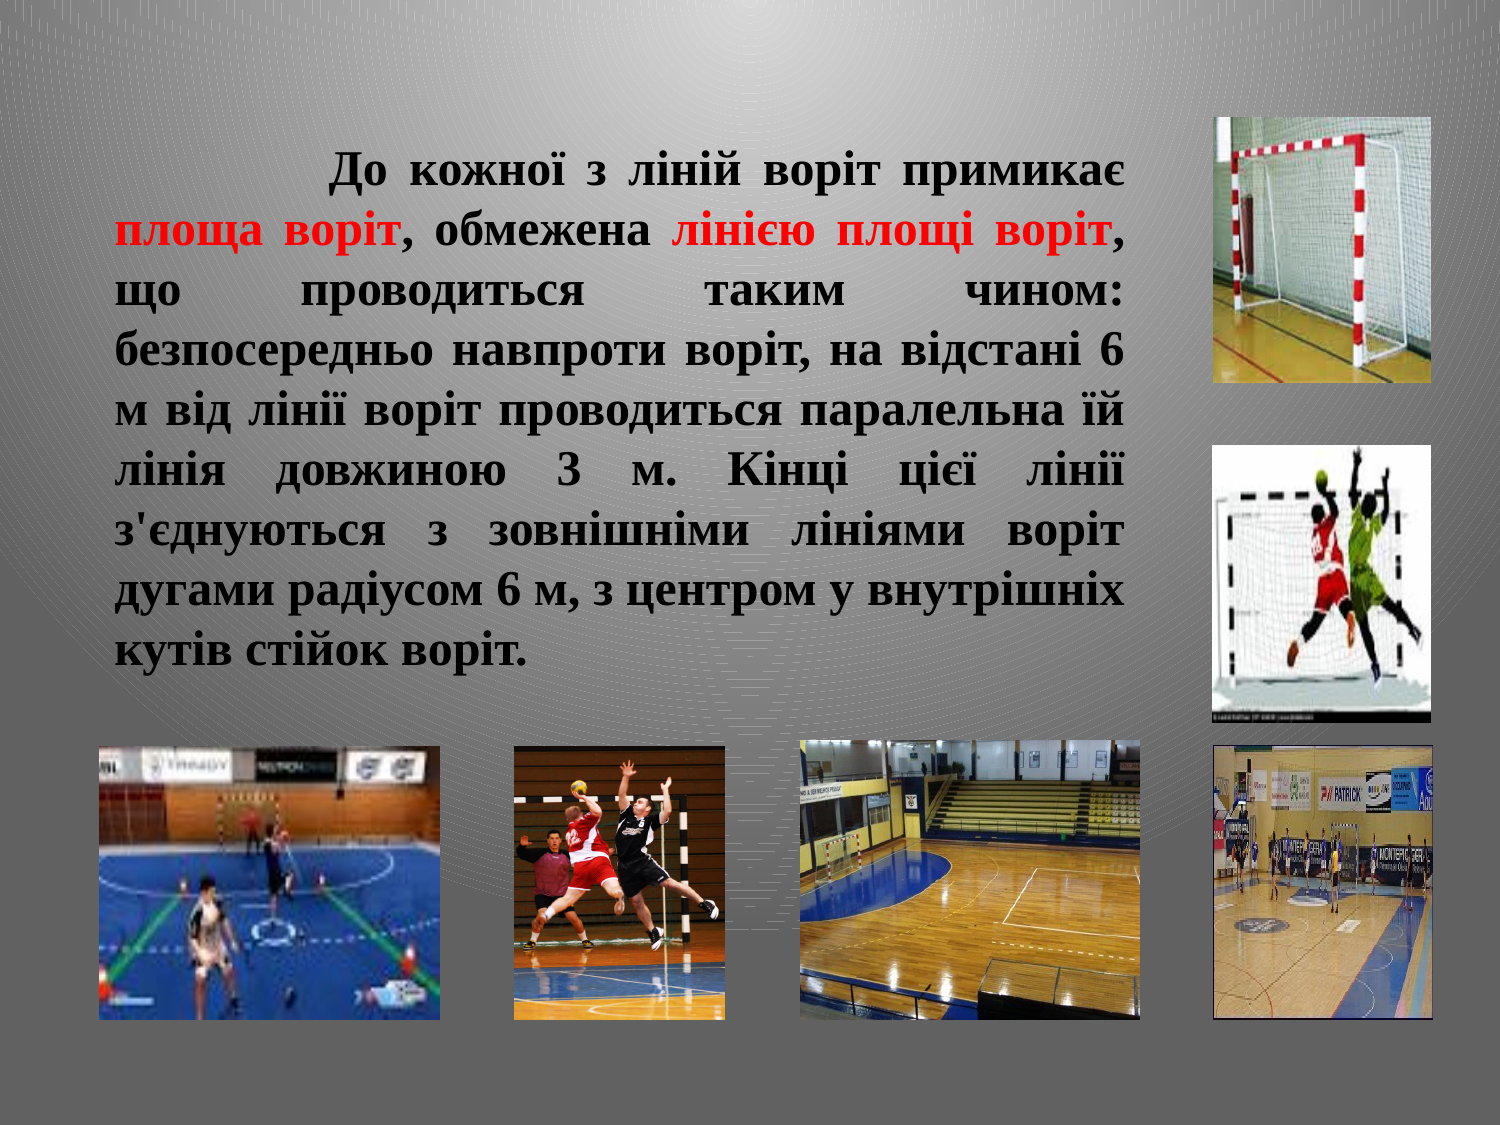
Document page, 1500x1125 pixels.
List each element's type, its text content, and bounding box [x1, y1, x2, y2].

text_box До кожної з ліній воріт примикає площа воріт, обмежена лінією площі воріт, що проводиться таким чином: безпосередньо навпроти воріт, на відстані 6 м від лінії воріт проводиться паралельна їй лінія довжиною 3 м. Кінці цієї лінії з'єднуються з зовнішніми лініями воріт дугами радіусом 6 м, з центром у внутрішніх кутів стійок воріт. [99, 127, 1140, 743]
picture [99, 745, 440, 1020]
picture [799, 739, 1141, 1020]
picture [1213, 745, 1433, 1020]
picture [1212, 445, 1431, 723]
picture [1213, 116, 1431, 383]
picture [513, 745, 726, 1020]
